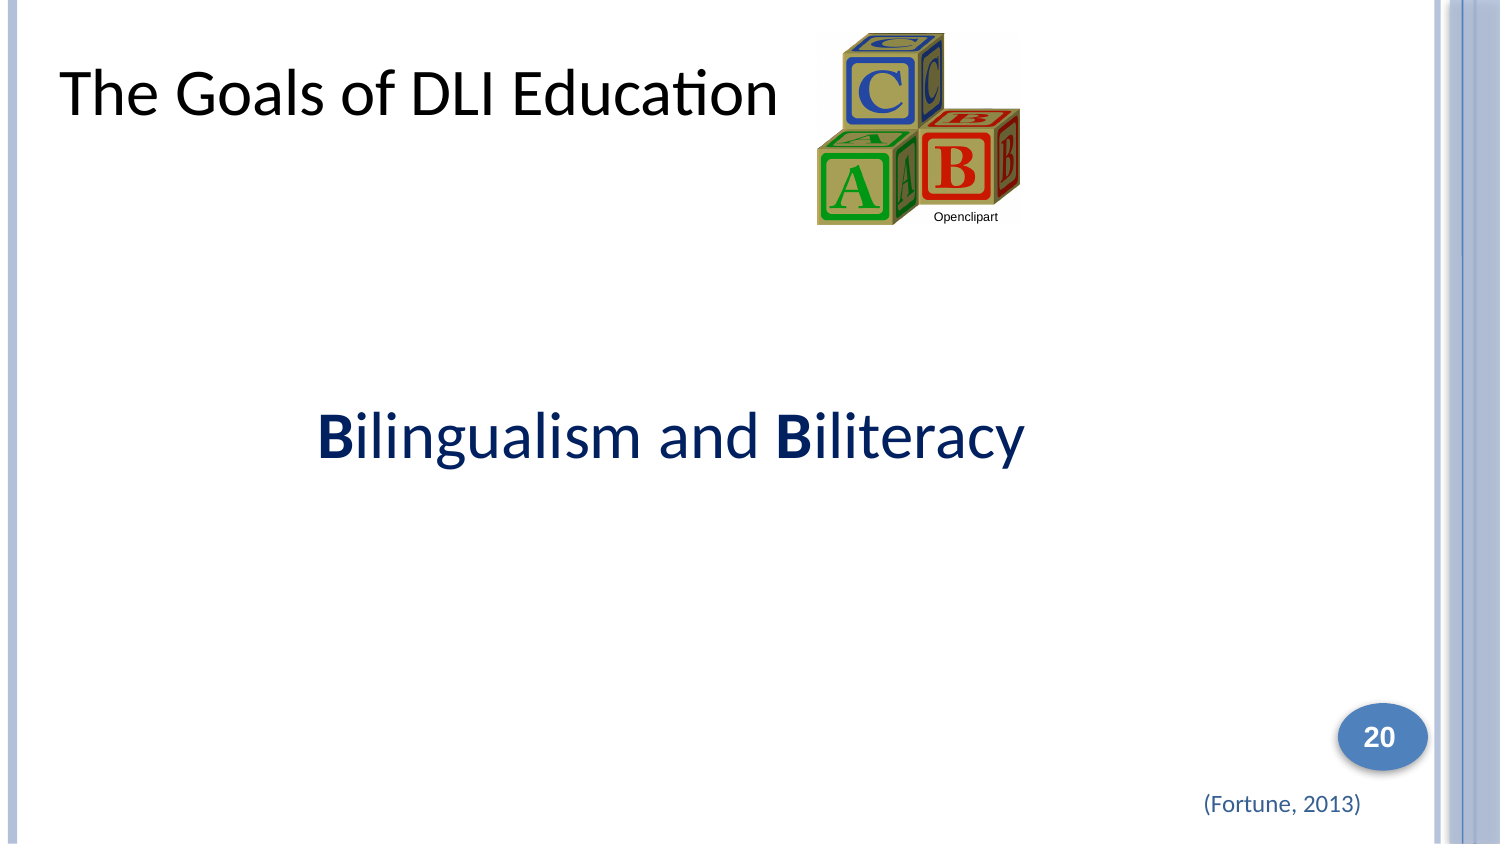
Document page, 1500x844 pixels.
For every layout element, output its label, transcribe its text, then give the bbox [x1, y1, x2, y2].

list Bilingualism and Biliteracy [227, 376, 1273, 513]
text_box The Goals of DLI Education [44, 41, 796, 137]
slide_number 20 [1334, 703, 1425, 768]
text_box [817, 32, 1020, 232]
text_box (Fortune, 2013) [1188, 779, 1380, 825]
